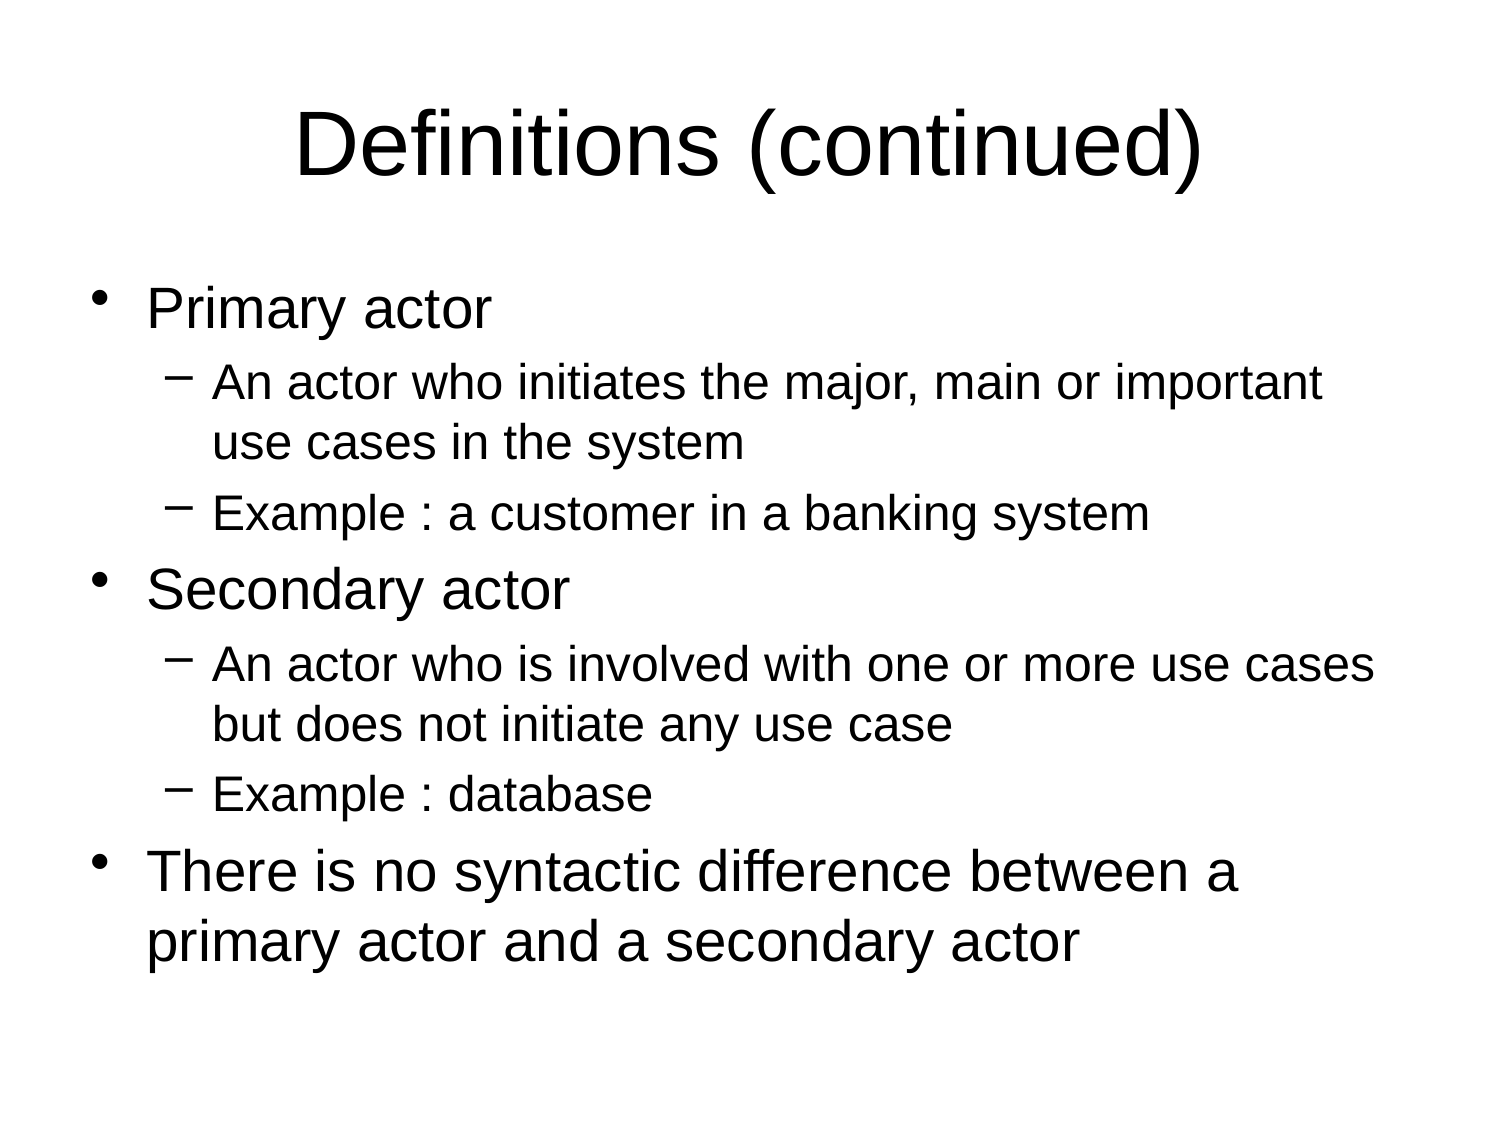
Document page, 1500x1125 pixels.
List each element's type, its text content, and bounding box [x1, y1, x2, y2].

list Primary actor An actor who initiates the major, main or important use cases in the system Example : a customer in a banking system Secondary actor An actor who is involved with one or more use cases but does not initiate any use case Example : database There is no syntactic difference between a primary actor and a secondary actor [75, 262, 1425, 1005]
title Definitions (continued) [75, 45, 1425, 233]
